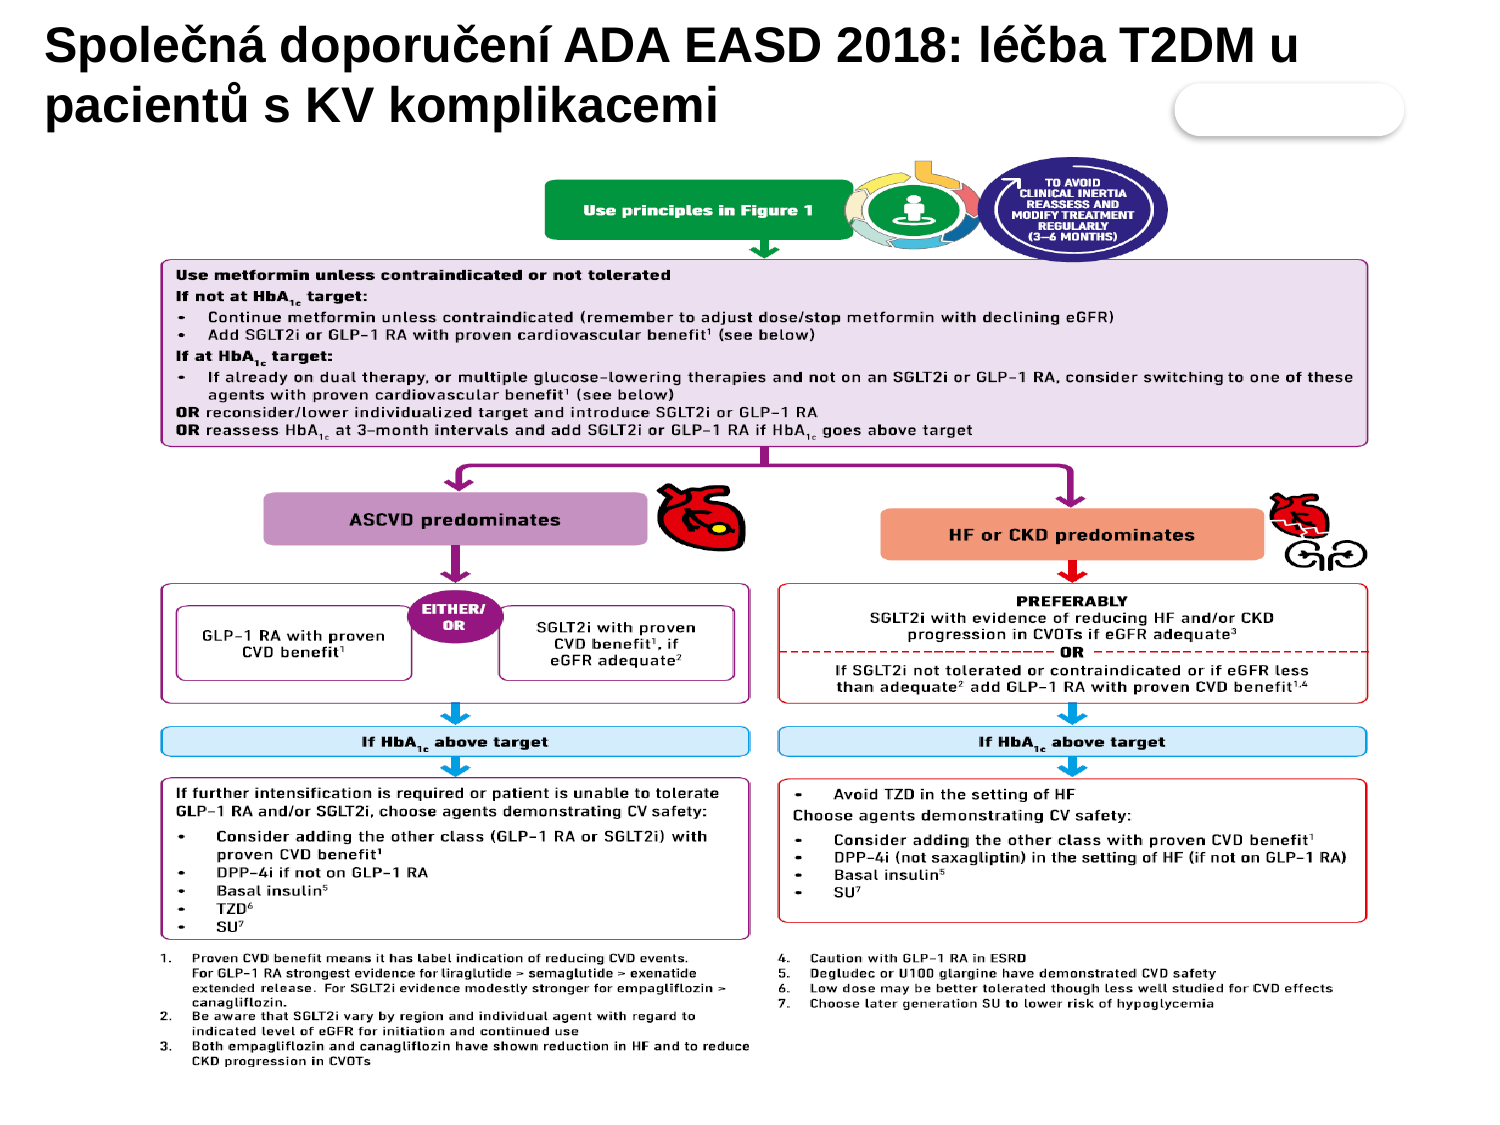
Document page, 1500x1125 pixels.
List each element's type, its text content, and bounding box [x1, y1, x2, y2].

text_box Společná doporučení ADA EASD 2018: léčba T2DM u pacientů s KV komplikacemi [29, 4, 1459, 140]
picture [133, 152, 1389, 1068]
